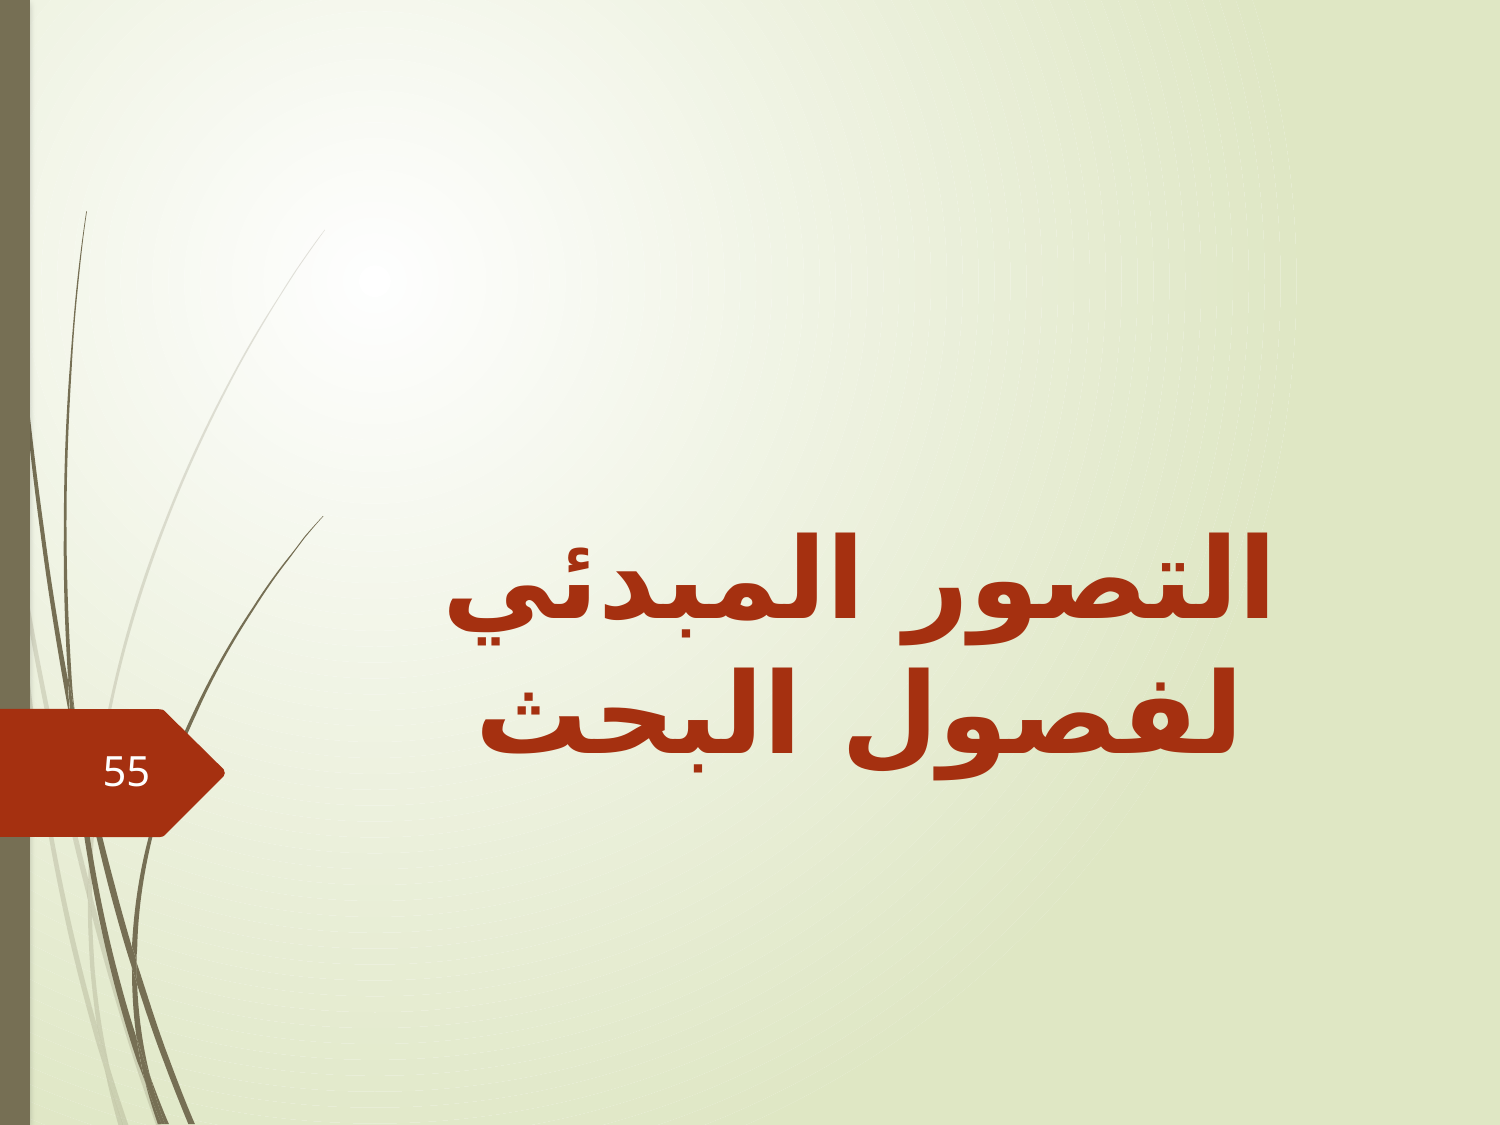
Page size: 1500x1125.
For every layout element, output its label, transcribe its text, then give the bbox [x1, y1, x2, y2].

slide_number 55 [69, 743, 166, 803]
title التصور المبدئي لفصول البحث [318, 412, 1402, 784]
